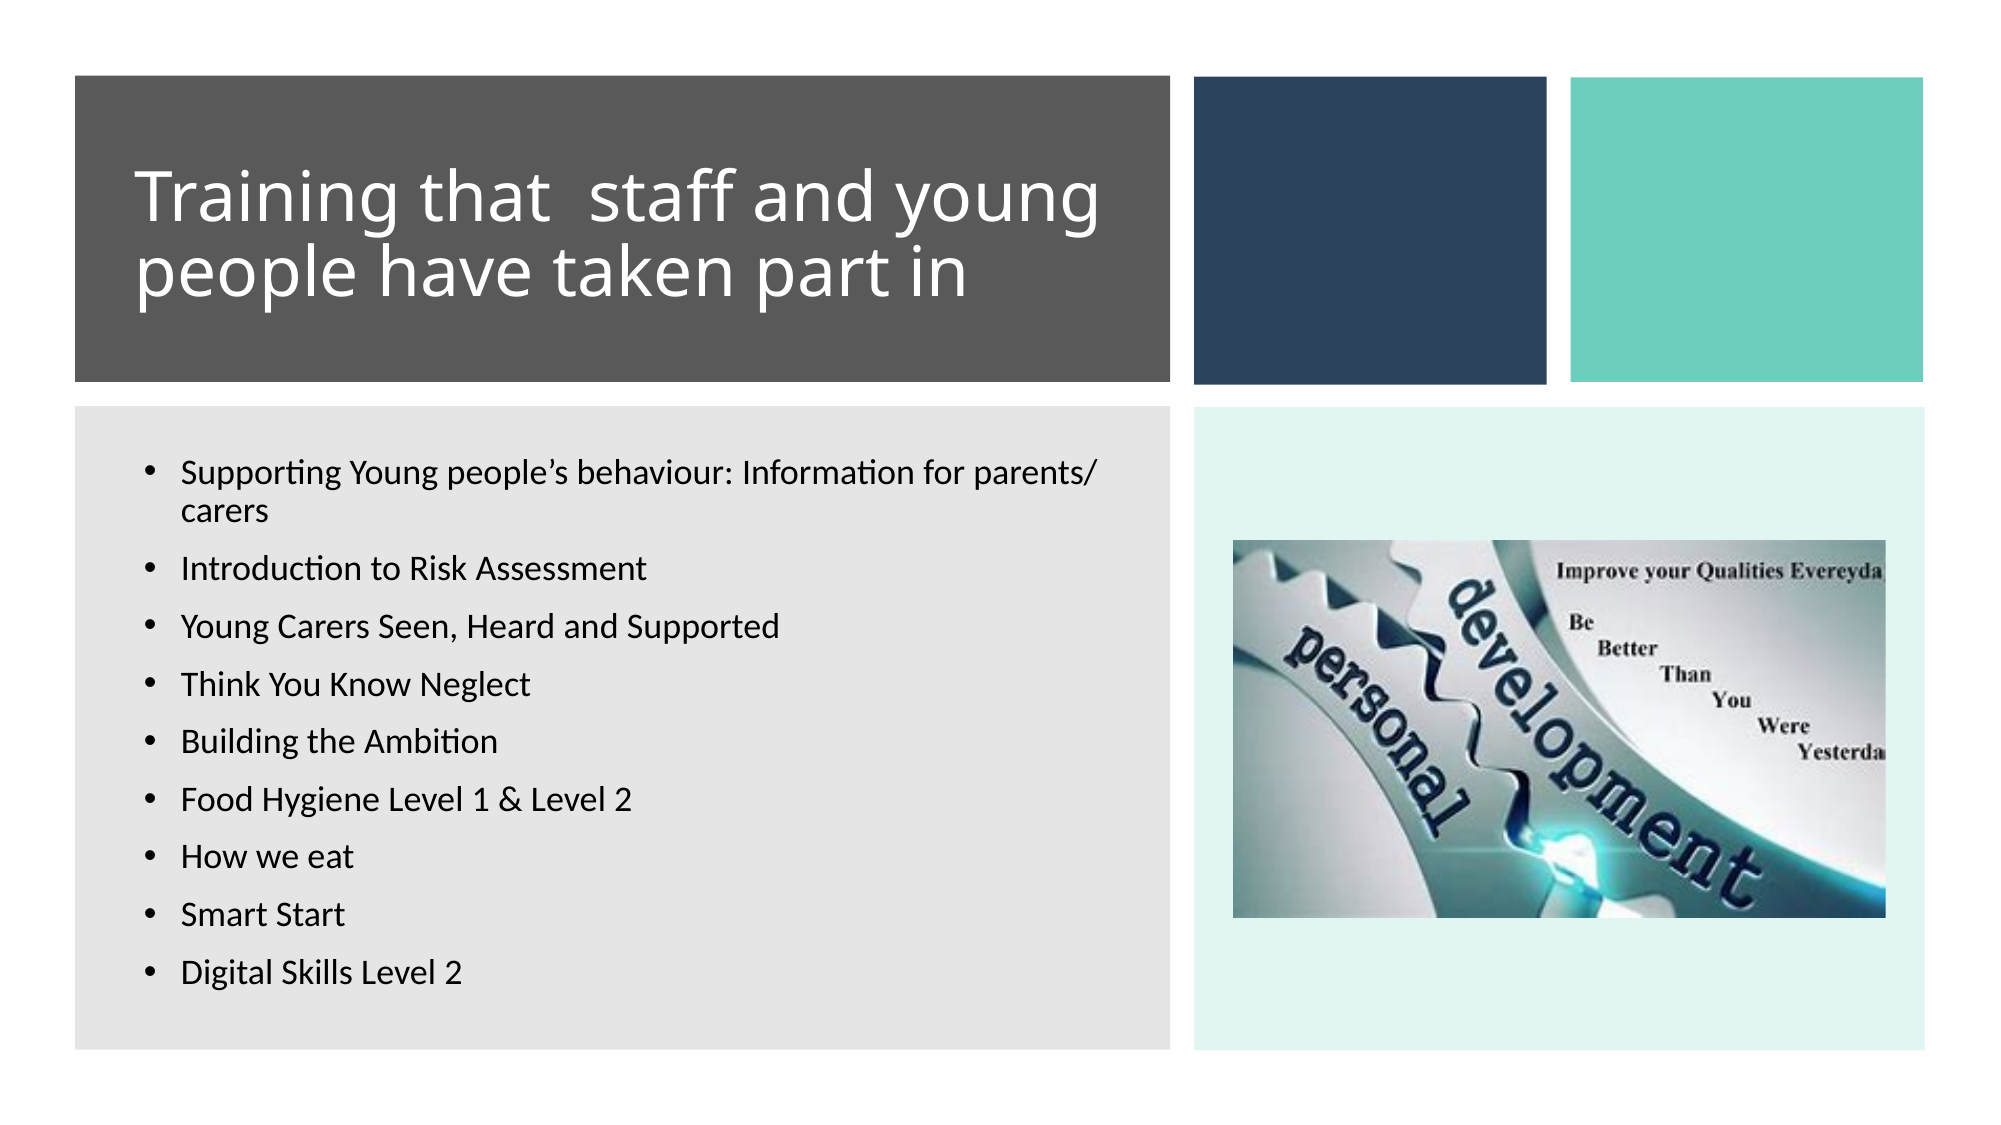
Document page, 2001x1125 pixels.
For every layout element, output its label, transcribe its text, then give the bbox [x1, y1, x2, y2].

text_box [74, 405, 1171, 1051]
title Training that staff and young people have taken part in [119, 119, 1119, 354]
text_box [1569, 76, 1924, 383]
text_box [1193, 406, 1926, 1052]
picture [1233, 540, 1886, 918]
text_box [1193, 76, 1548, 386]
list Supporting Young people’s behaviour: Information for parents/ carers Introduction to Risk Assessment Young Carers Seen, Heard and Supported Think You Know Neglect Building the Ambition Food Hygiene Level 1 & Level 2 How we eat Smart Start Digital Skills Level 2 [128, 445, 1119, 1006]
text_box [74, 75, 1171, 383]
